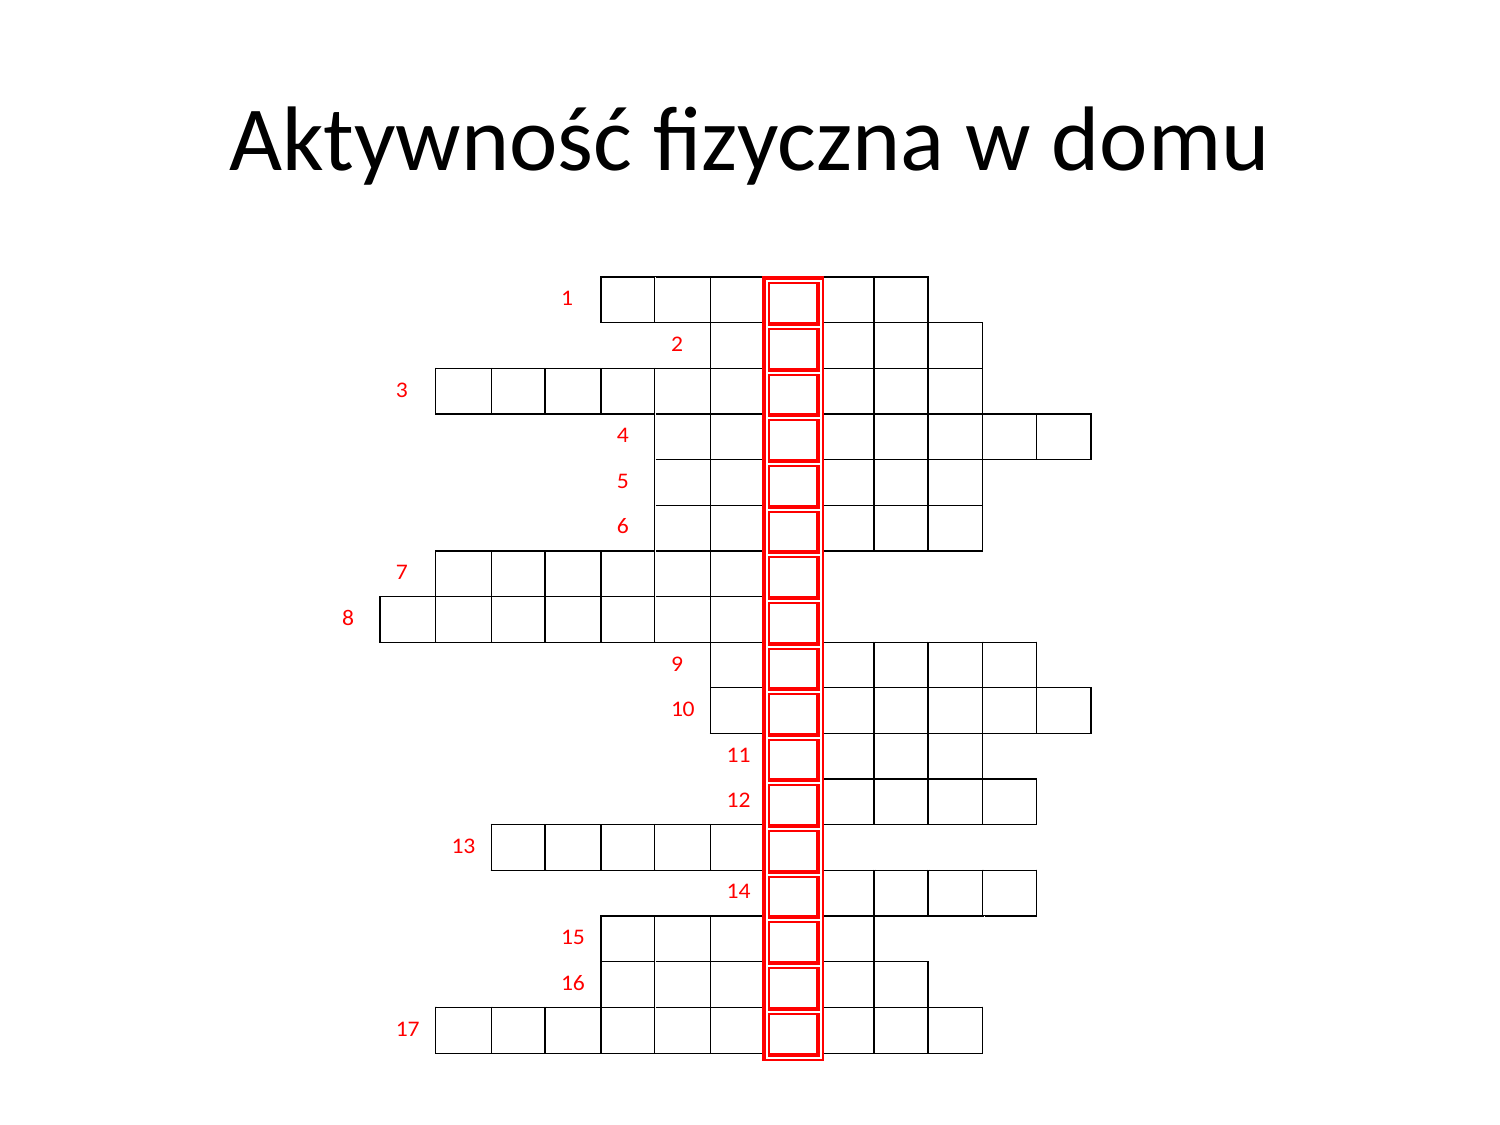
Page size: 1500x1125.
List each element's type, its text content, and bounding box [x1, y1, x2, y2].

title Aktywność fizyczna w domu [75, 40, 1425, 228]
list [78, 276, 1448, 1125]
